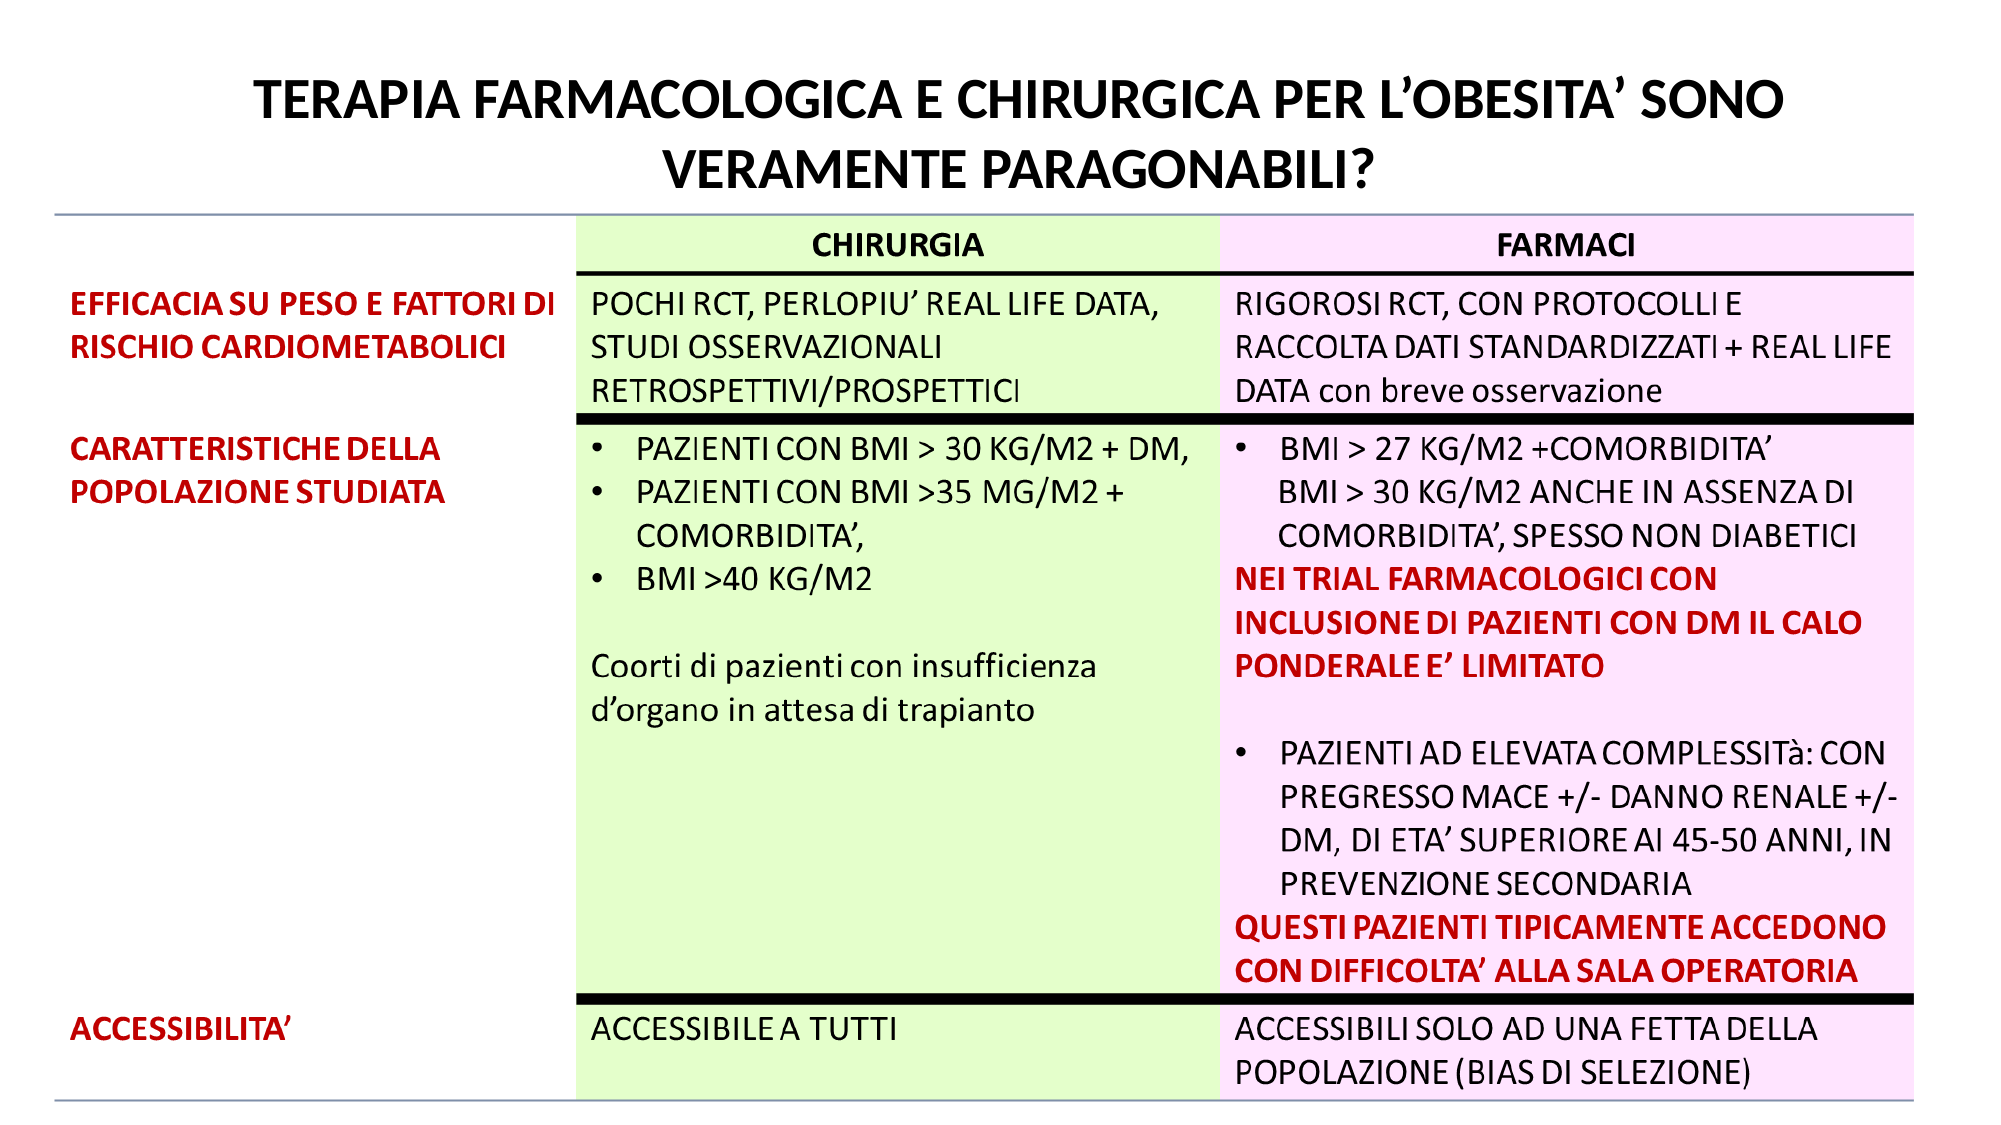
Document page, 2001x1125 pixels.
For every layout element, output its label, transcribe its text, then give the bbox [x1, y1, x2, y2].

text_box TERAPIA FARMACOLOGICA E CHIRURGICA PER L’OBESITA’ SONO VERAMENTE PARAGONABILI? [139, 52, 668, 204]
text_box TERAPIA FARMACOLOGICA E CHIRURGICA PER L’OBESITA’ SONO VERAMENTE PARAGONABILI? [1375, 52, 1900, 204]
picture [53, 0, 1920, 1125]
